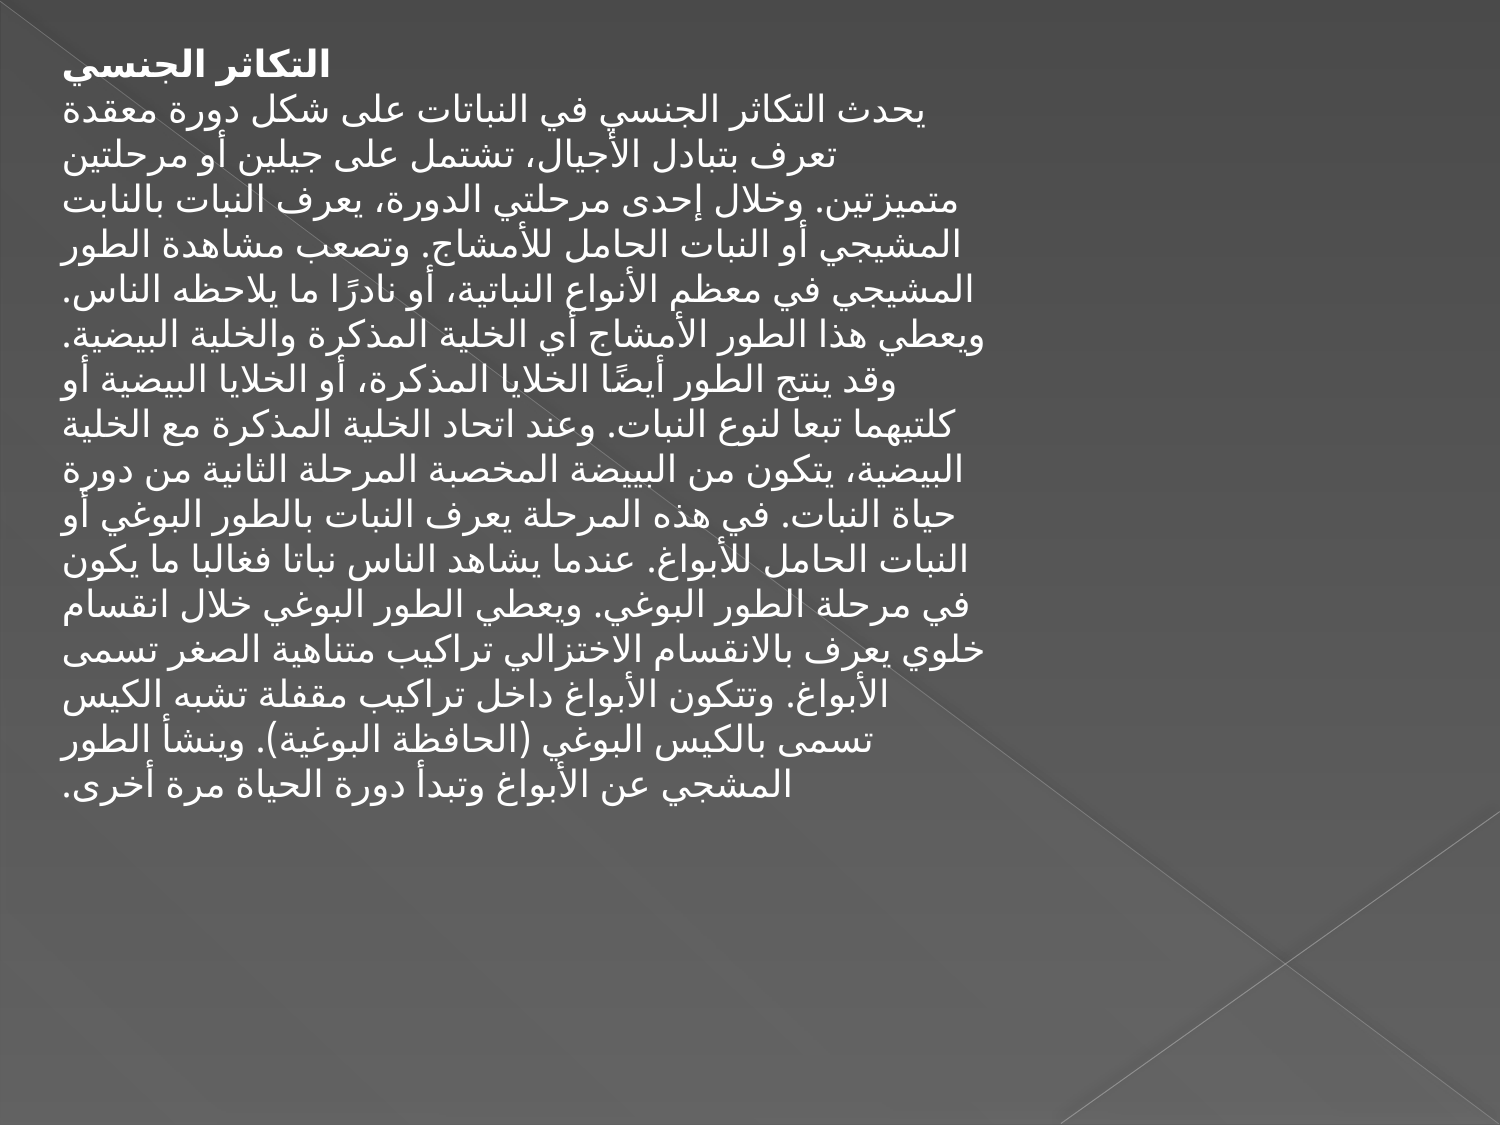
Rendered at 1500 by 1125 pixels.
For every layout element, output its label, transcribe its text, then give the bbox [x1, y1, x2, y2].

text_box التكاثر الجنسي يحدث التكاثر الجنسي في النباتات على شكل دورة معقدة تعرف بتبادل الأجيال، تشتمل على جيلين أو مرحلتين متميزتين. وخلال إحدى مرحلتي الدورة، يعرف النبات بالنابت المشيجي أو النبات الحامل للأمشاج. وتصعب مشاهدة الطور المشيجي في معظم الأنواع النباتية، أو نادرًا ما يلاحظه الناس. ويعطي هذا الطور الأمشاج أي الخلية المذكرة والخلية البيضية. وقد ينتج الطور أيضًا الخلايا المذكرة، أو الخلايا البيضية أو كلتيهما تبعا لنوع النبات. وعند اتحاد الخلية المذكرة مع الخلية البيضية، يتكون من البييضة المخصبة المرحلة الثانية من دورة حياة النبات. في هذه المرحلة يعرف النبات بالطور البوغي أو النبات الحامل للأبواغ. عندما يشاهد الناس نباتا فغالبا ما يكون في مرحلة الطور البوغي. ويعطي الطور البوغي خلال انقسام خلوي يعرف بالانقسام الاختزالي تراكيب متناهية الصغر تسمى الأبواغ. وتتكون الأبواغ داخل تراكيب مقفلة تشبه الكيس تسمى بالكيس البوغي (الحافظة البوغية). وينشأ الطور المشجي عن الأبواغ وتبدأ دورة الحياة مرة أخرى. [46, 32, 1008, 813]
